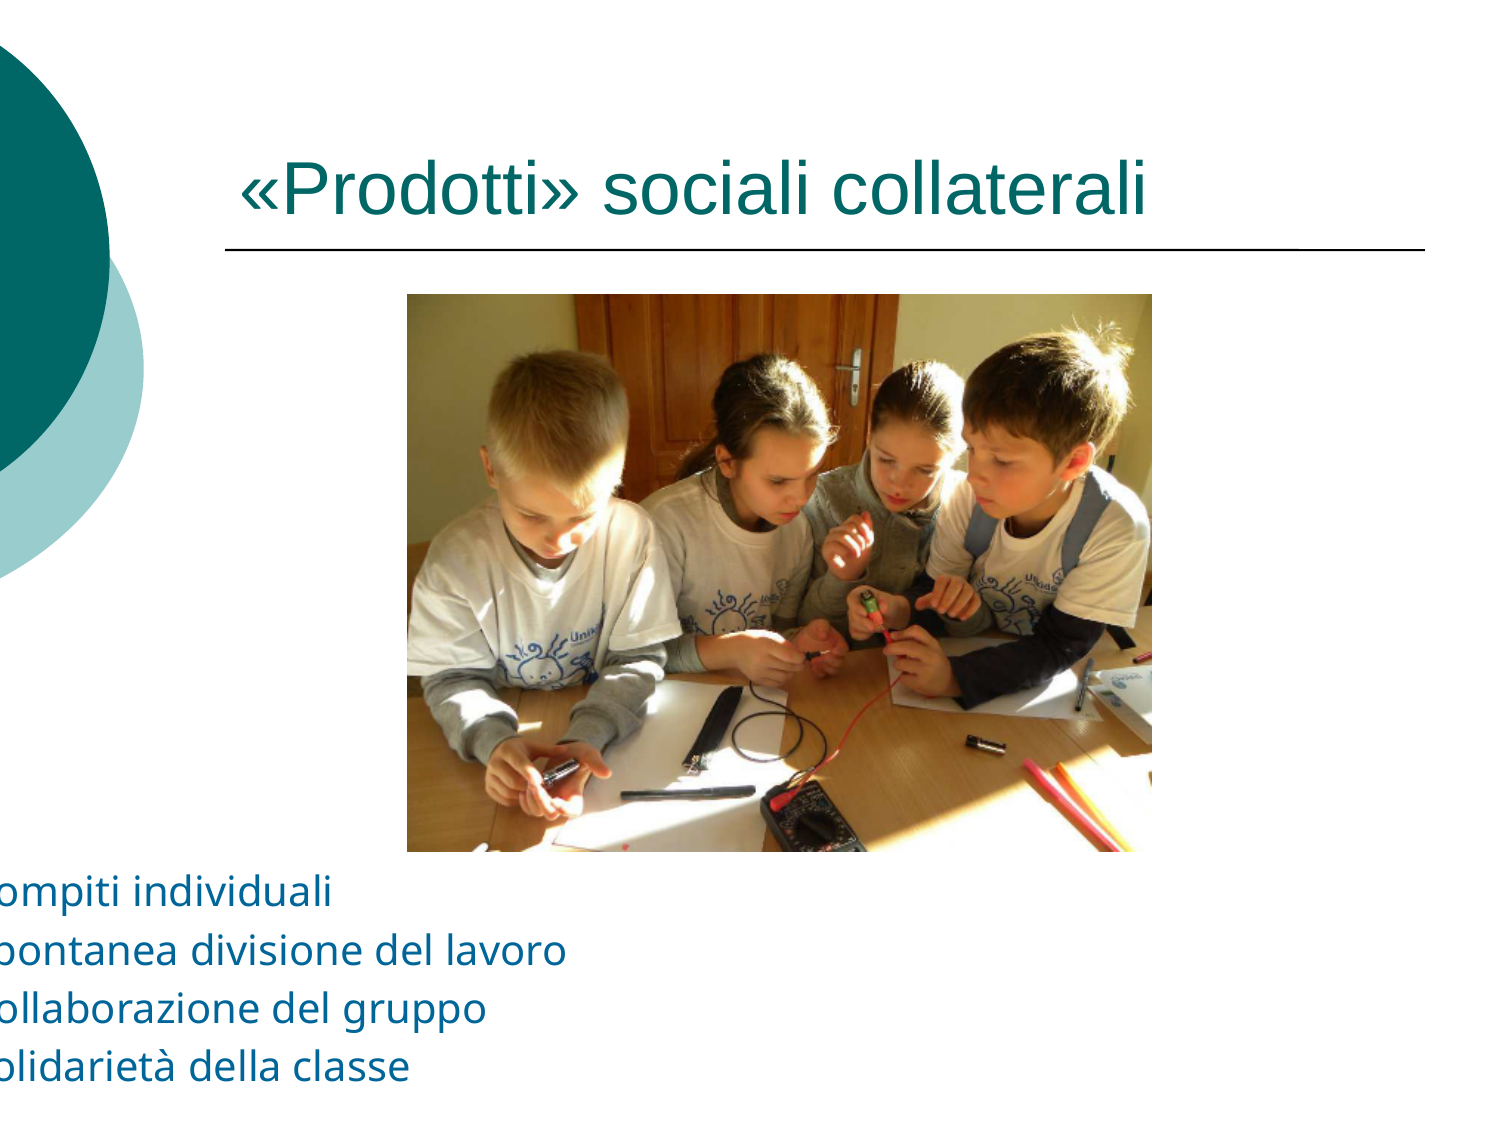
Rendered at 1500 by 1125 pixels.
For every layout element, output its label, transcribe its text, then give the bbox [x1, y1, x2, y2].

picture [407, 294, 1152, 852]
text_box Compiti individuali Spontanea divisione del lavoro Collaborazione del gruppo Solidarietà della classe [0, 857, 783, 1098]
title «Prodotti» sociali collaterali [224, 49, 1425, 237]
